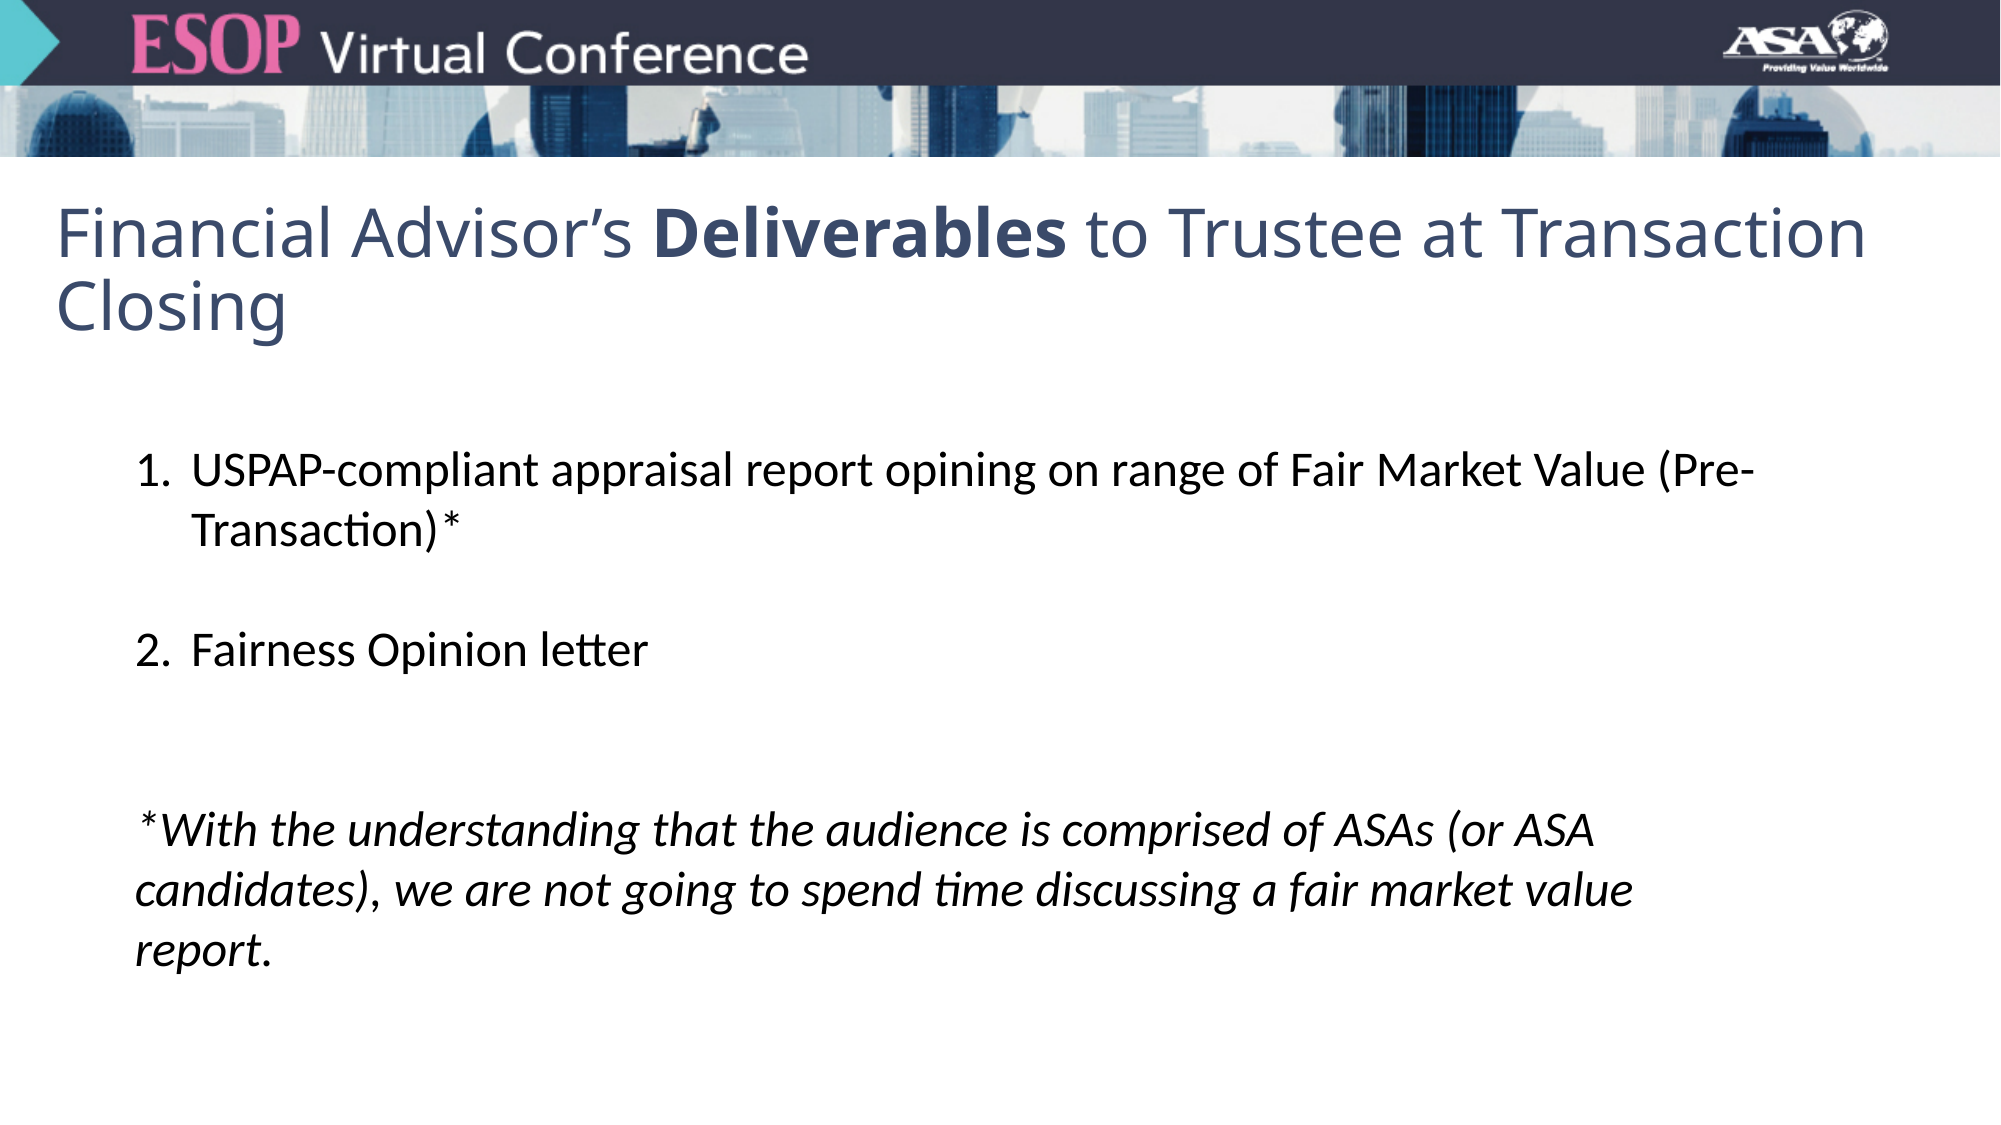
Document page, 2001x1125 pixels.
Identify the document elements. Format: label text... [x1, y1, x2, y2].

text_box USPAP-compliant appraisal report opining on range of Fair Market Value (Pre-Transaction)* Fairness Opinion letter *With the understanding that the audience is comprised of ASAs (or ASA candidates), we are not going to spend time discussing a fair market value report. [119, 369, 1789, 1030]
title Financial Advisor’s Deliverables to Trustee at Transaction Closing [40, 190, 1959, 354]
picture [0, 0, 2000, 157]
